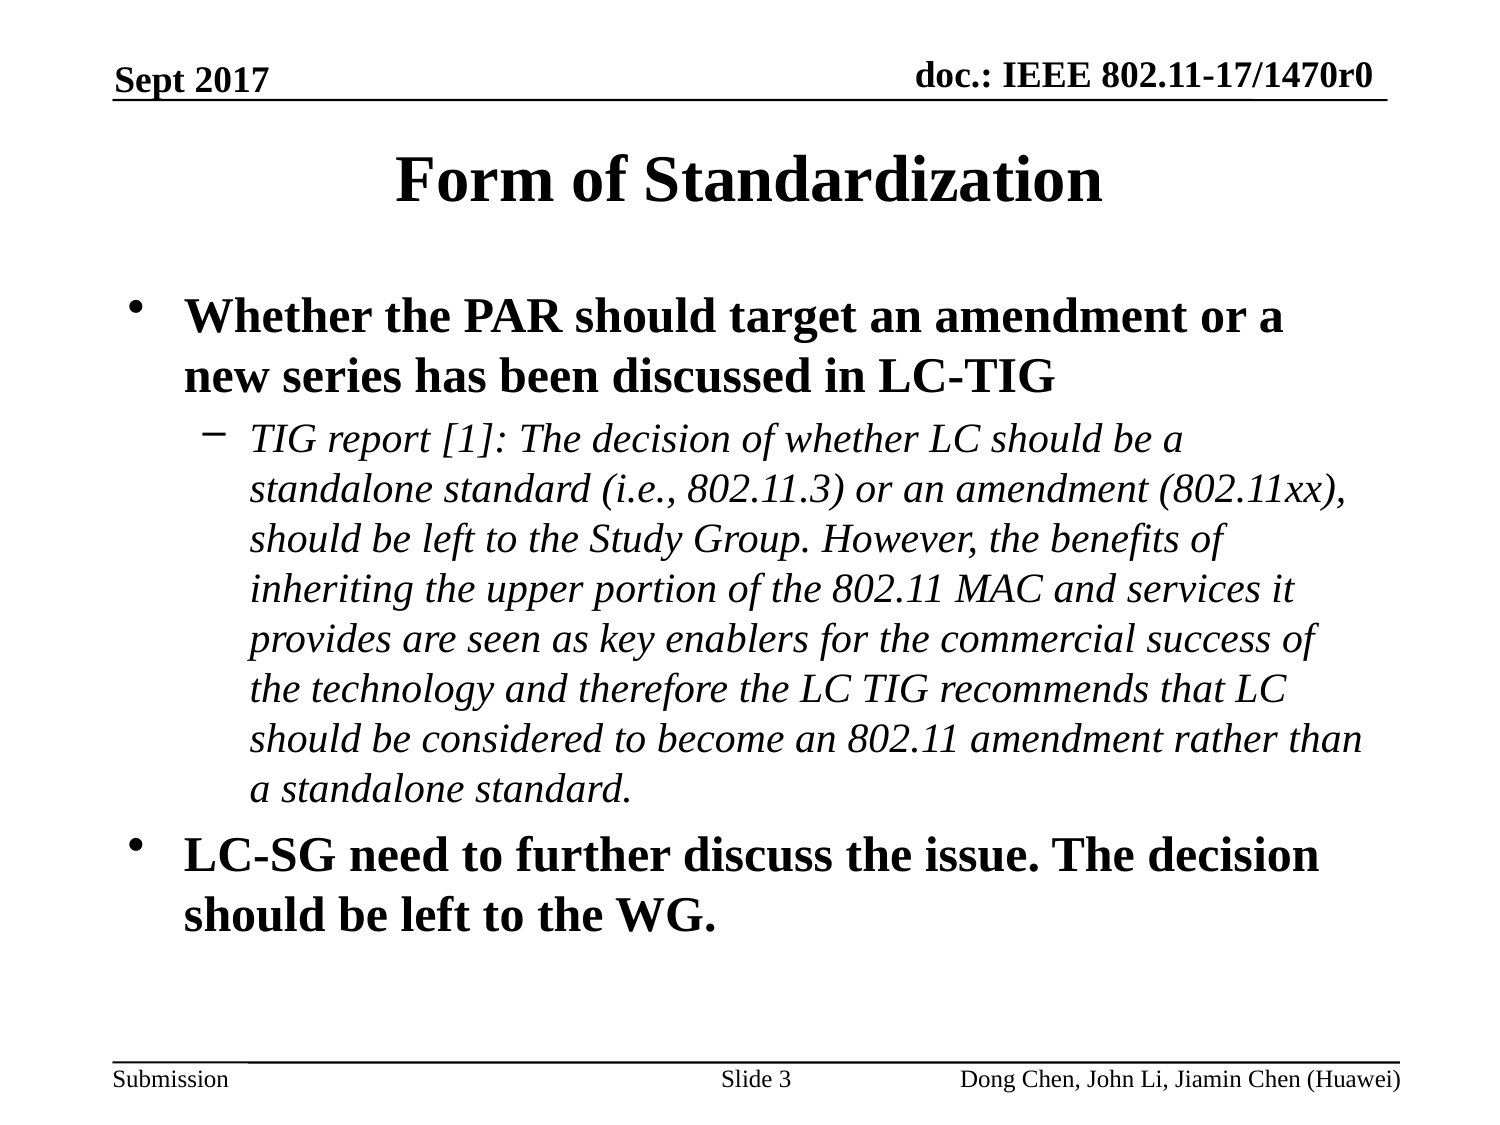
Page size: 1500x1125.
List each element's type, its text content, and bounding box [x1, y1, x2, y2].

slide_number Slide 3 [712, 1063, 800, 1093]
footer Dong Chen, John Li, Jiamin Chen (Huawei) [949, 1061, 1402, 1093]
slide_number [114, 54, 272, 101]
text_box Form of Standardization [0, 87, 1500, 263]
list Whether the PAR should target an amendment or a new series has been discussed in LC-TIG TIG report [1]: The decision of whether LC should be a standalone standard (i.e., 802.11.3) or an amendment (802.11xx), should be left to the Study Group. However, the benefits of inheriting the upper portion of the 802.11 MAC and services it provides are seen as key enablers for the commercial success of the technology and therefore the LC TIG recommends that LC should be considered to become an 802.11 amendment rather than a standalone standard. LC-SG need to further discuss the issue. The decision should be left to the WG. [112, 275, 1388, 1063]
